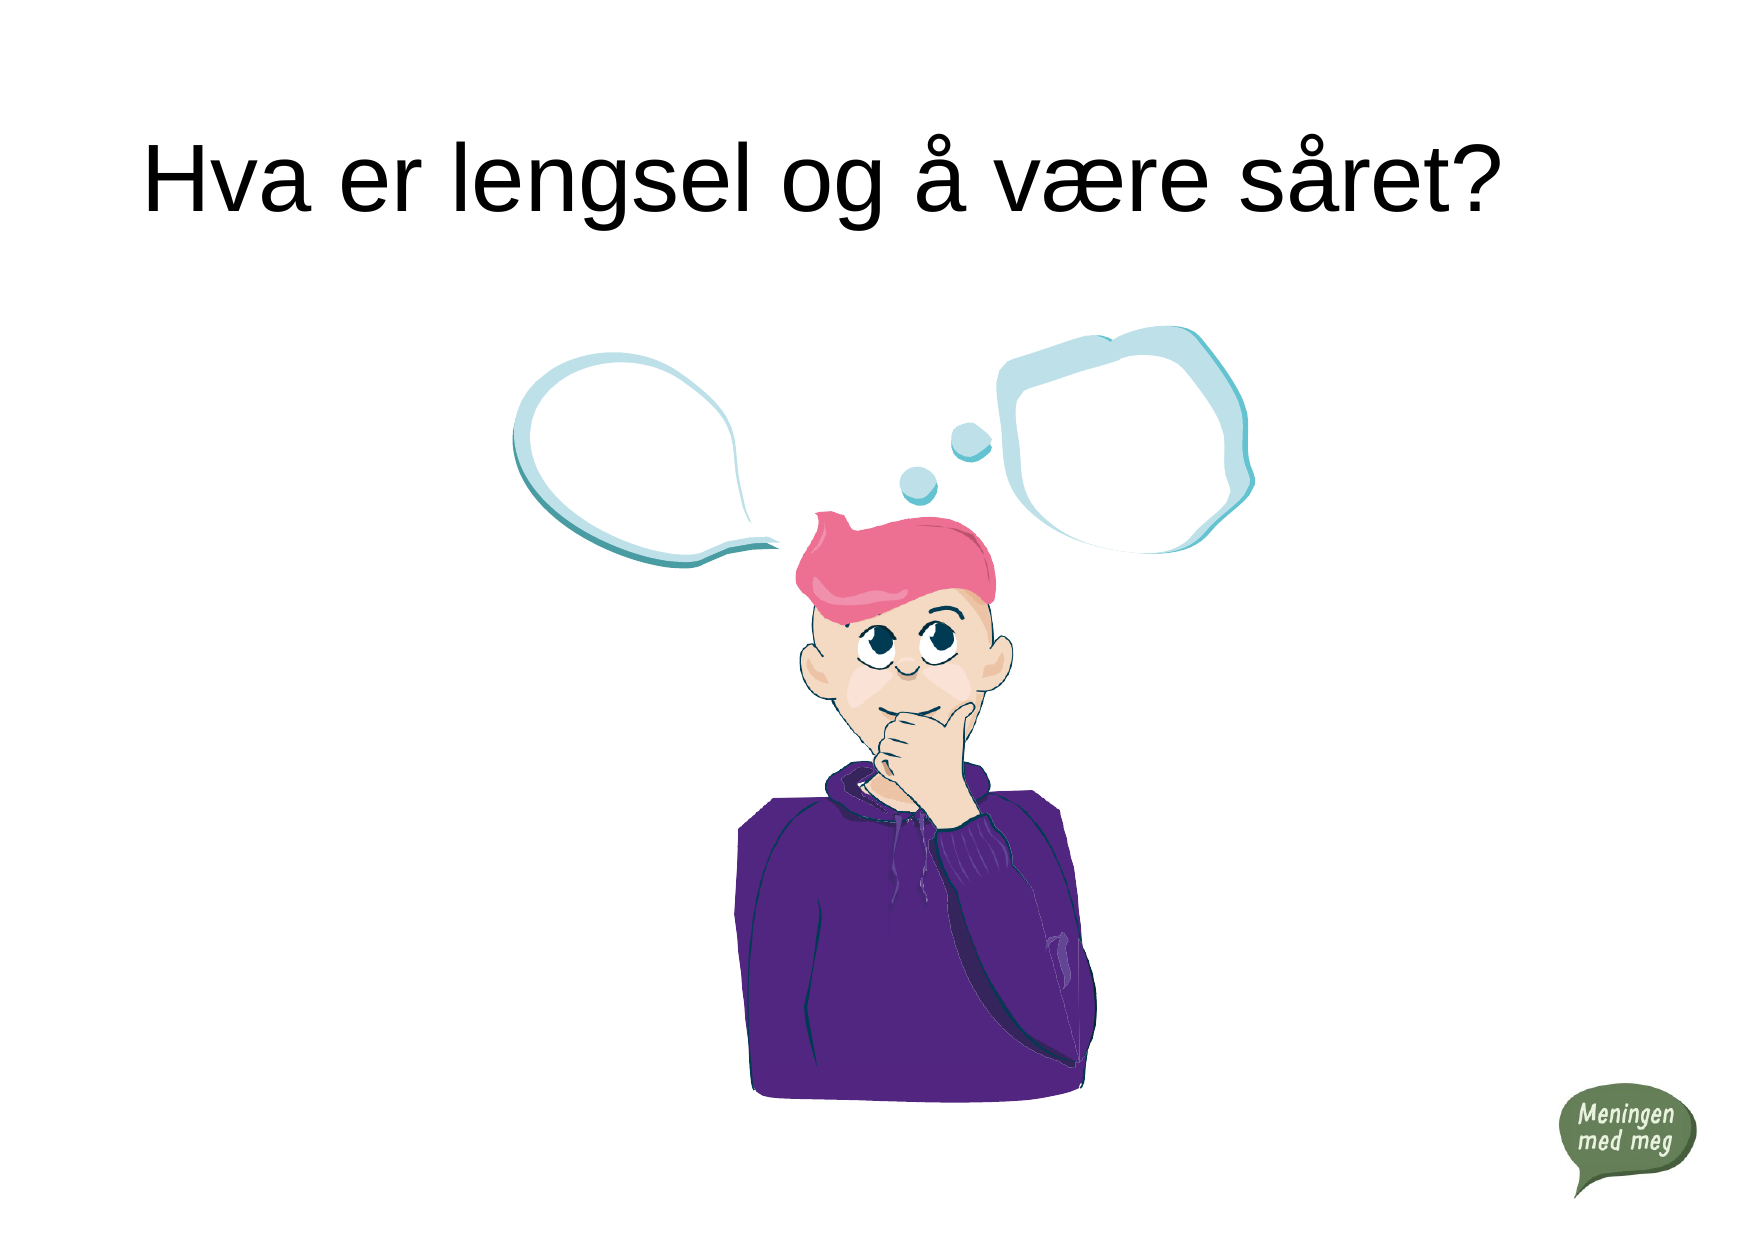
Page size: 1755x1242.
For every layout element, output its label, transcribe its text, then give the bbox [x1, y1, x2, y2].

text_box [512, 325, 1256, 1103]
title Hva er lengsel og å være såret? [139, 113, 1637, 324]
picture [1558, 1082, 1697, 1199]
